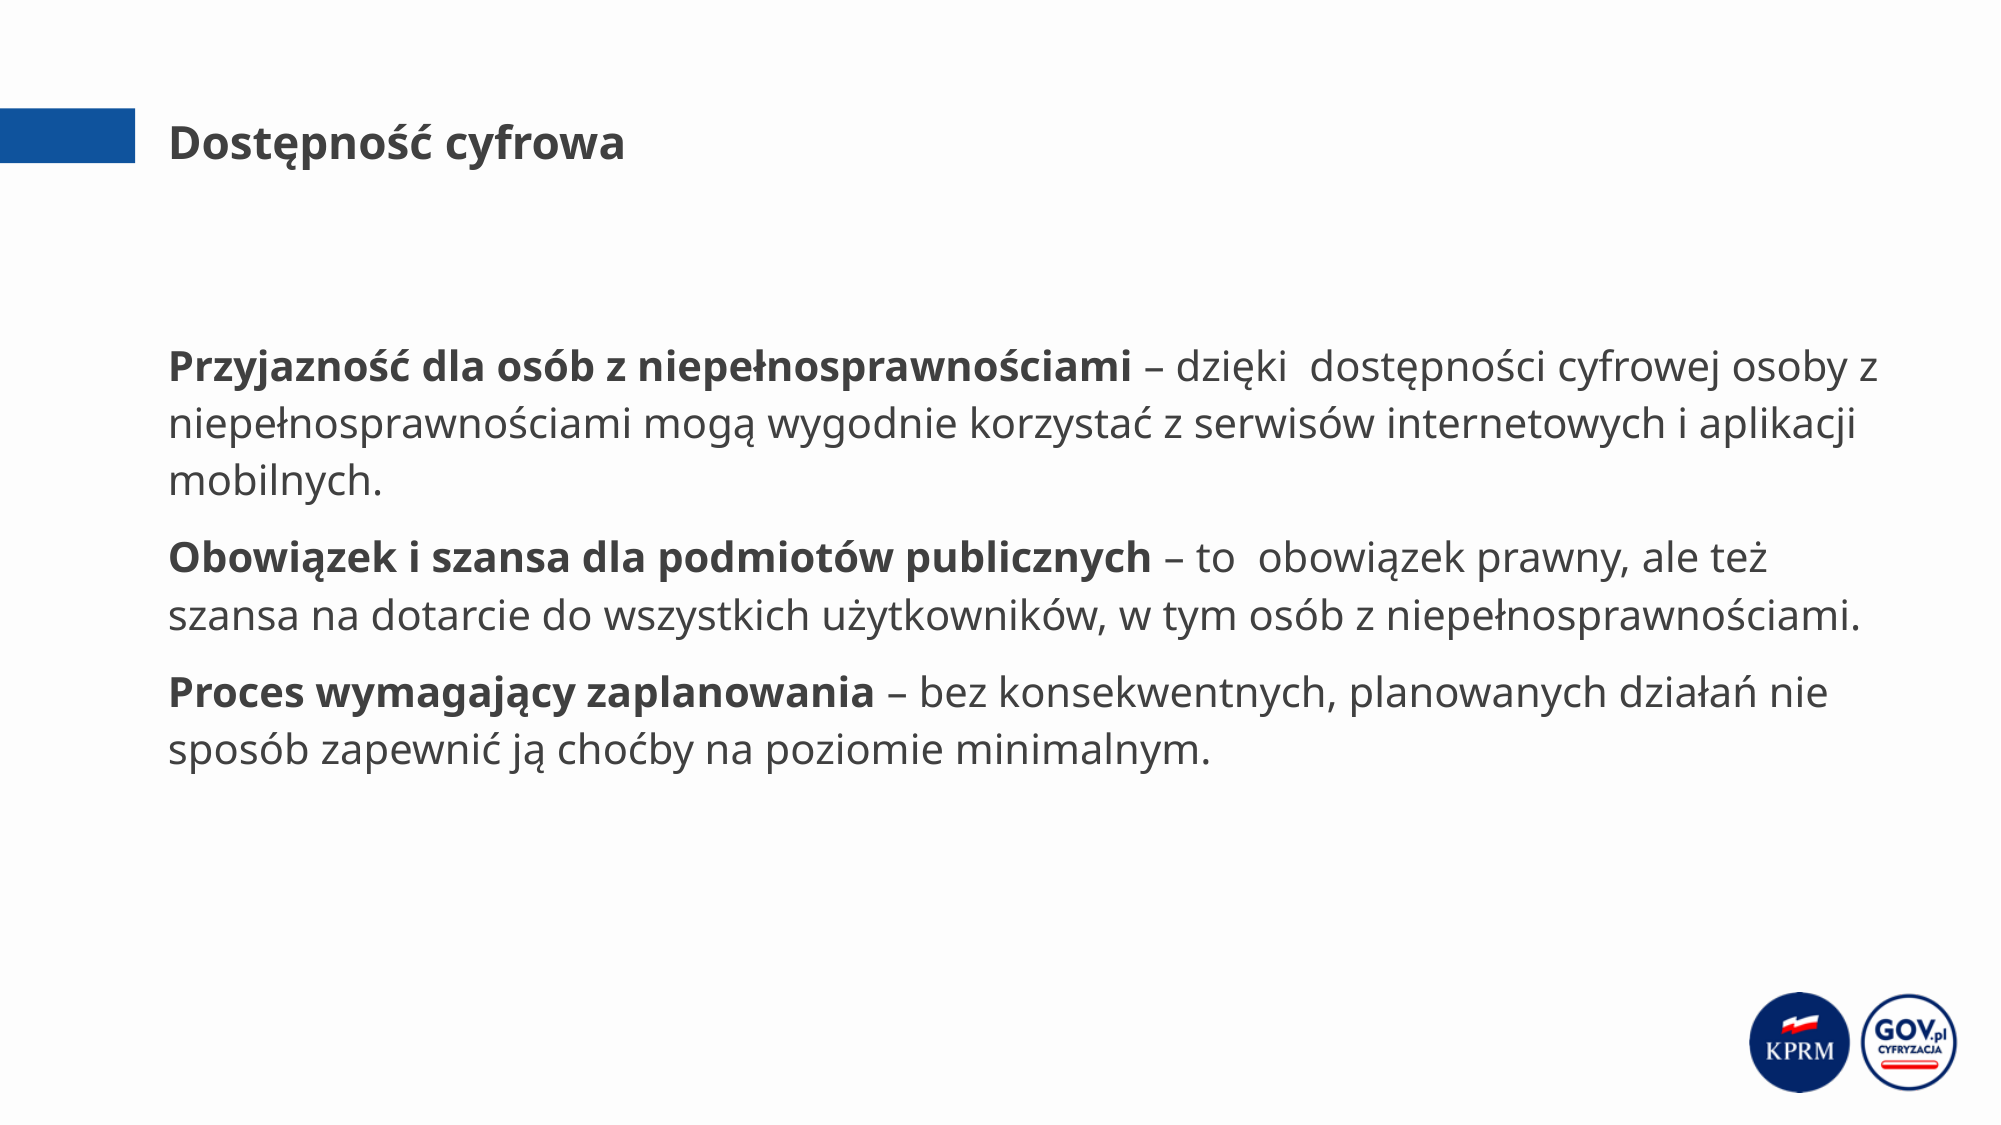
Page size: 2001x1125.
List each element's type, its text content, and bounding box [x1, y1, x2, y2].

list Przyjazność dla osób z niepełnosprawnościami – dzięki dostępności cyfrowej osoby z niepełnosprawnościami mogą wygodnie korzystać z serwisów internetowych i aplikacji mobilnych. Obowiązek i szansa dla podmiotów publicznych – to obowiązek prawny, ale też szansa na dotarcie do wszystkich użytkowników, w tym osób z niepełnosprawnościami. Proces wymagający zaplanowania – bez konsekwentnych, planowanych działań nie sposób zapewnić ją choćby na poziomie minimalnym. [152, 325, 1902, 918]
title Dostępność cyfrowa [152, 98, 1886, 211]
picture [1749, 984, 1967, 1101]
